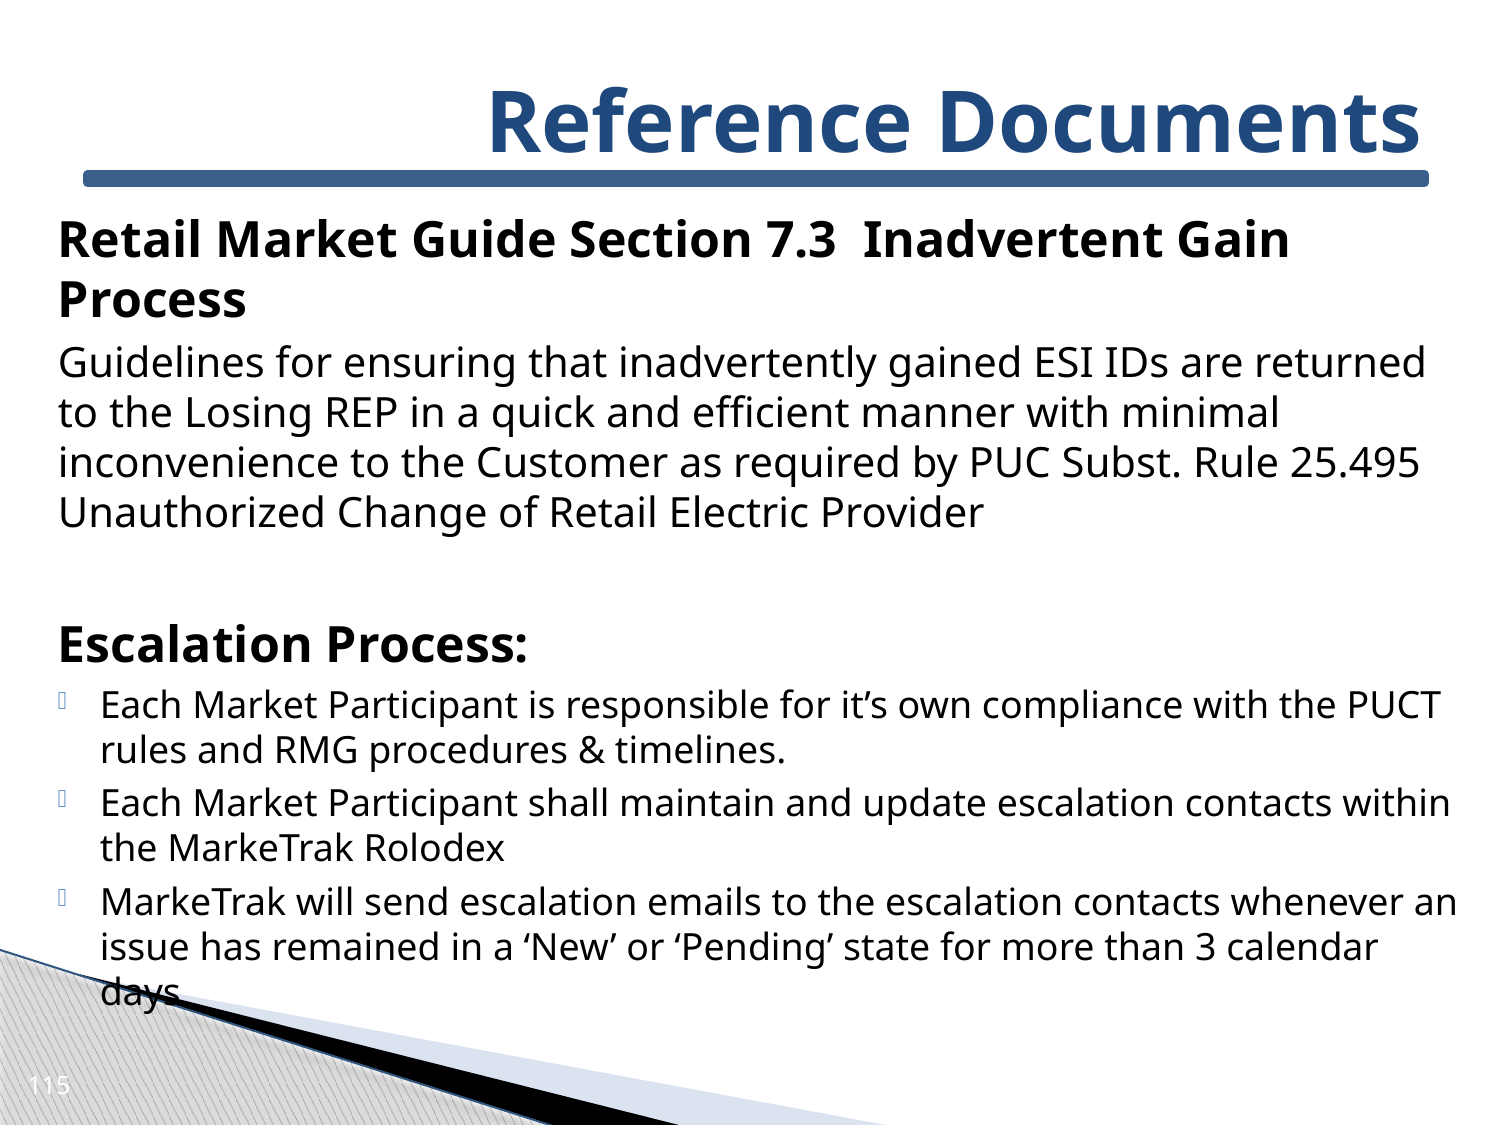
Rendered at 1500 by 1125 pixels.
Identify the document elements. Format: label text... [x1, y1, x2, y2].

slide_number 115 [12, 1051, 150, 1112]
title Reference Documents [87, 24, 1438, 213]
list Retail Market Guide Section 7.3 Inadvertent Gain Process Guidelines for ensuring that inadvertently gained ESI IDs are returned to the Losing REP in a quick and efficient manner with minimal inconvenience to the Customer as required by PUC Subst. Rule 25.495 Unauthorized Change of Retail Electric Provider Escalation Process: Each Market Participant is responsible for it’s own compliance with the PUCT rules and RMG procedures & timelines. Each Market Participant shall maintain and update escalation contacts within the MarkeTrak Rolodex MarkeTrak will send escalation emails to the escalation contacts whenever an issue has remained in a ‘New’ or ‘Pending’ state for more than 3 calendar days [24, 200, 1475, 1025]
